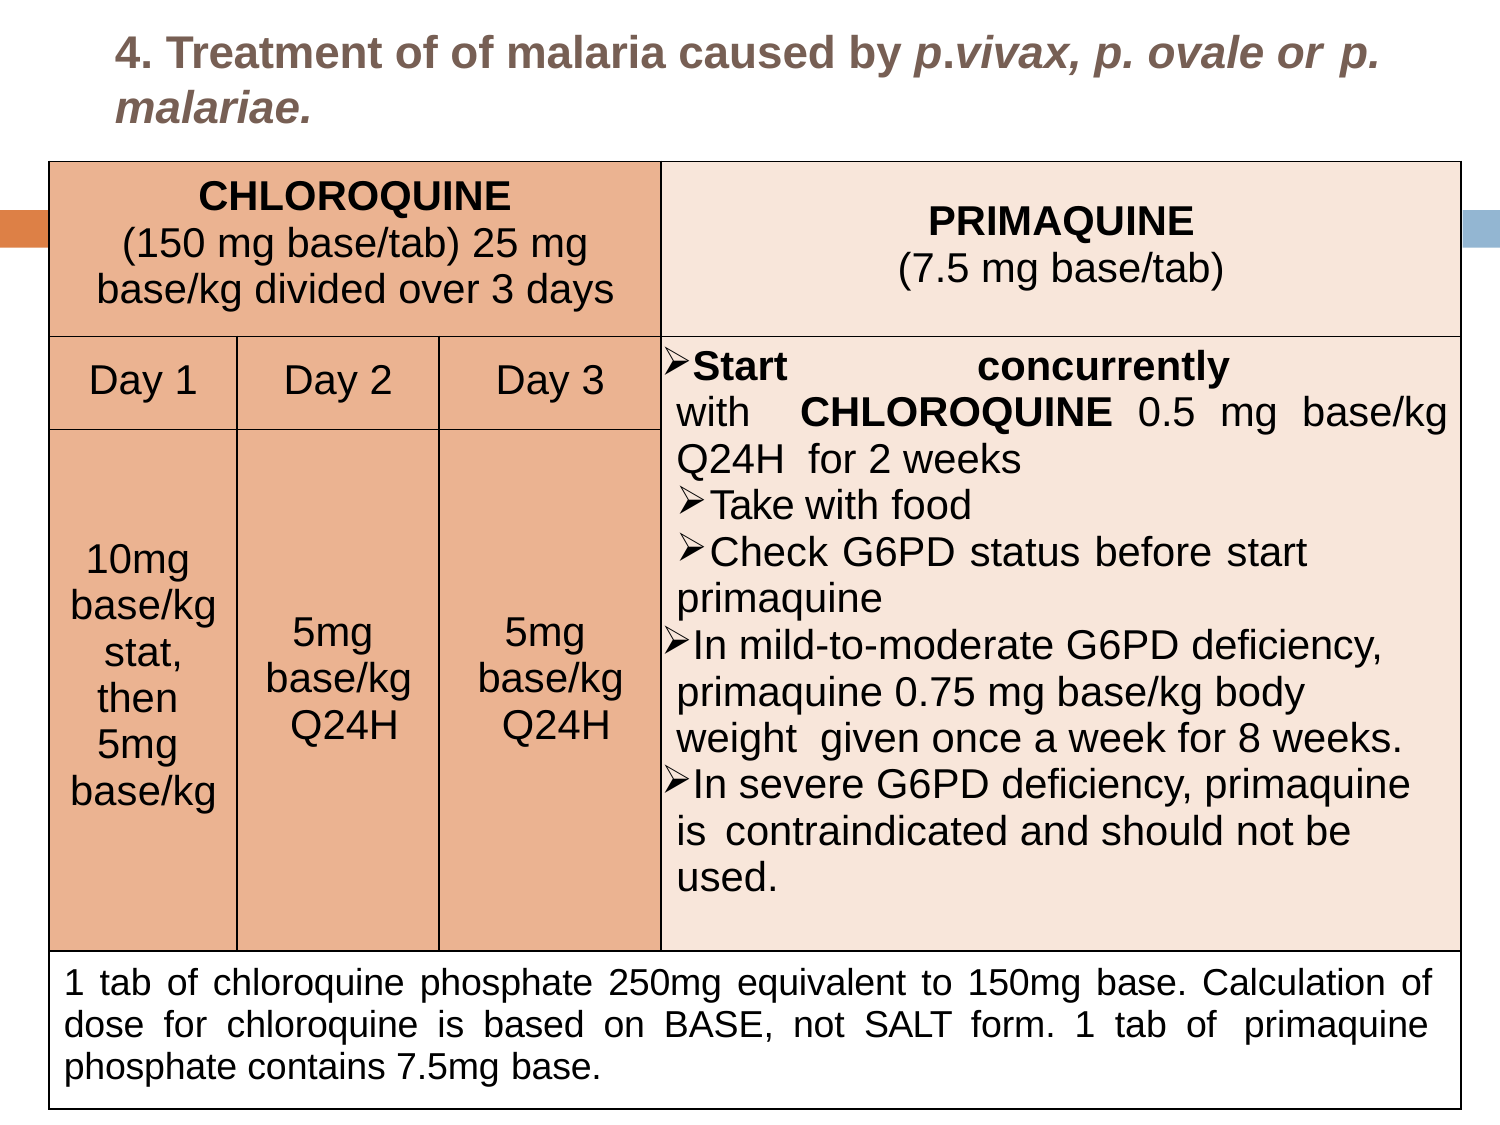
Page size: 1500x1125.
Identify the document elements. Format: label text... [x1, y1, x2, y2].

table_cell 10mg base/kg stat, then 5mg base/kg [50, 430, 236, 950]
table_cell Day 2 [238, 337, 438, 429]
table_cell Day 3 [440, 337, 660, 429]
table_cell Start concurrently with CHLOROQUINE 0.5 mg base/kg Q24H for 2 weeks Take with food Check G6PD status before start primaquine In mild-to-moderate G6PD deficiency, primaquine 0.75 mg base/kg body weight given once a week for 8 weeks. In severe G6PD deficiency, primaquine is contraindicated and should not be used. [662, 337, 1460, 950]
table_cell 1 tab of chloroquine phosphate 250mg equivalent to 150mg base. Calculation of dose for chloroquine is based on BASE, not SALT form. 1 tab of primaquine phosphate contains 7.5mg base. [50, 952, 1460, 1108]
table_cell 5mg base/kg Q24H [440, 430, 660, 950]
table_cell 5mg base/kg Q24H [238, 430, 438, 950]
text_box [1462, 210, 1500, 248]
table_cell Day 1 [50, 337, 236, 429]
table_header CHLOROQUINE (150 mg base/tab) 25 mg base/kg divided over 3 days [50, 162, 660, 336]
title 4. Treatment of of malaria caused by p.vivax, p. ovale or p. malariae. [112, 20, 1388, 161]
table_header PRIMAQUINE (7.5 mg base/tab) [662, 162, 1460, 336]
text_box [0, 210, 48, 248]
